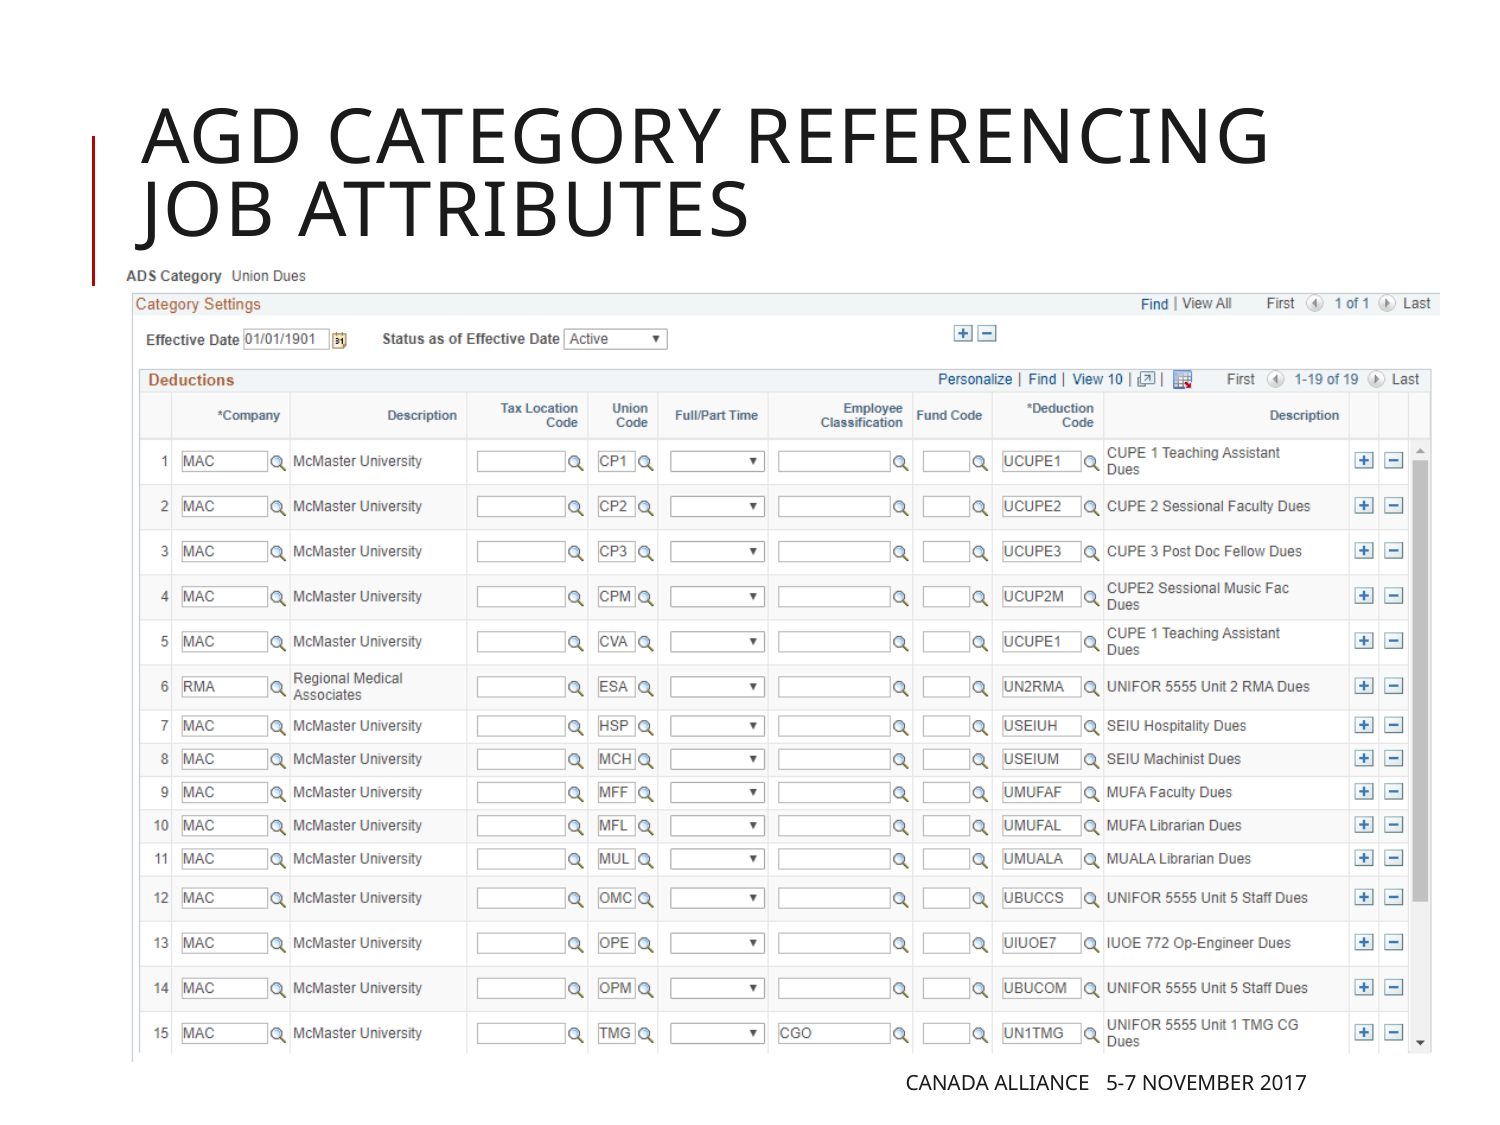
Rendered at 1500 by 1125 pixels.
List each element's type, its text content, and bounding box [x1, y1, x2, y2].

title AGD category Referencing Job Attributes [126, 96, 1322, 251]
picture [125, 255, 1440, 1062]
footer Canada Alliance 5-7 November 2017 [595, 1070, 1322, 1107]
